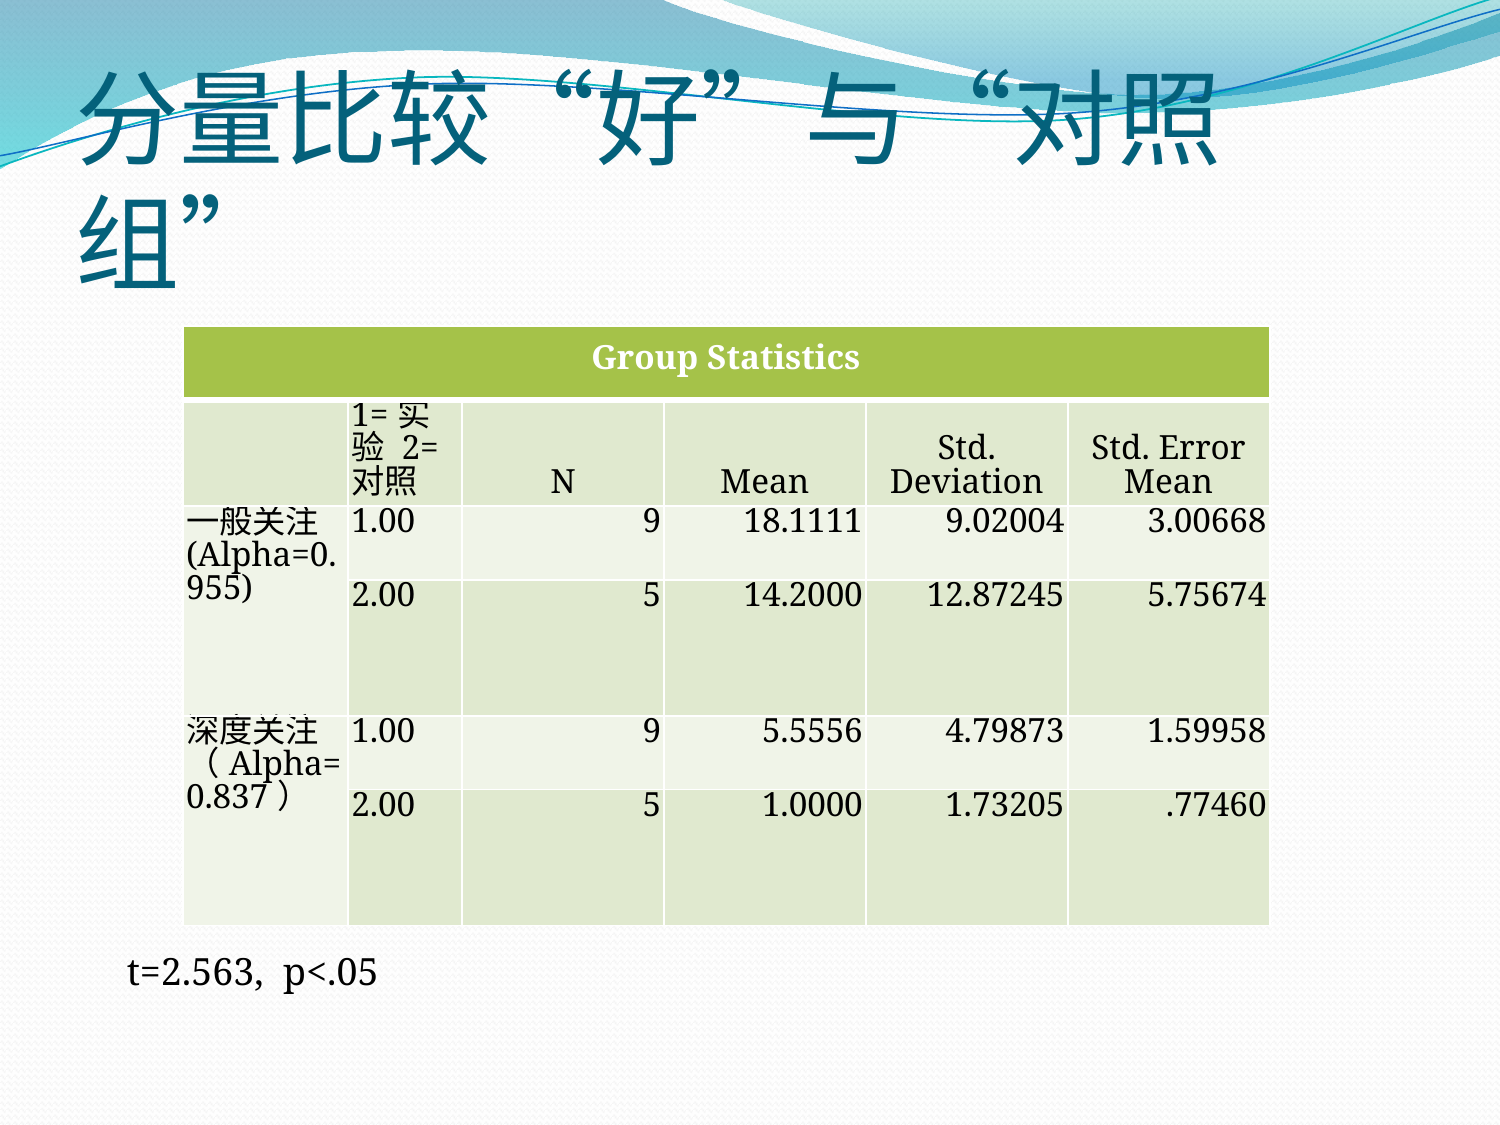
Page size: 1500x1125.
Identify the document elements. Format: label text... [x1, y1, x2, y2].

table_cell Std. Error Mean [1069, 403, 1269, 505]
table_cell [184, 403, 347, 505]
table_cell 1.73205 [867, 790, 1067, 925]
table_cell 3.00668 [1069, 507, 1269, 579]
table_header Group Statistics [184, 327, 1269, 397]
table_cell 一般关注(Alpha=0.955) [184, 507, 347, 715]
table_cell 18.1111 [665, 507, 865, 579]
table_cell 9.02004 [867, 507, 1067, 579]
table_cell 5.5556 [665, 717, 865, 789]
text_box t=2.563, p<.05 [112, 940, 1341, 1001]
table_cell 2.00 [349, 581, 461, 715]
table_cell 1.00 [349, 717, 461, 789]
table_cell 9 [463, 507, 663, 579]
table_cell 1.0000 [665, 790, 865, 925]
table_cell 5.75674 [1069, 581, 1269, 715]
table_cell 1=实验 2=对照 [349, 403, 461, 505]
table_cell 12.87245 [867, 581, 1067, 715]
table_cell 1.00 [349, 507, 461, 579]
table_cell 9 [463, 717, 663, 789]
table_cell Std. Deviation [867, 403, 1067, 505]
table_cell N [463, 403, 663, 505]
table_cell Mean [665, 403, 865, 505]
table_cell 5 [463, 790, 663, 925]
table_cell 14.2000 [665, 581, 865, 715]
table_cell .77460 [1069, 790, 1269, 925]
table_cell 4.79873 [867, 717, 1067, 789]
table_cell 深度关注（Alpha=0.837） [184, 717, 347, 925]
table_cell 1.59958 [1069, 717, 1269, 789]
table_cell 2.00 [349, 790, 461, 925]
title 分量比较“好”与“对照组” [75, 115, 1425, 303]
table_cell 5 [463, 581, 663, 715]
